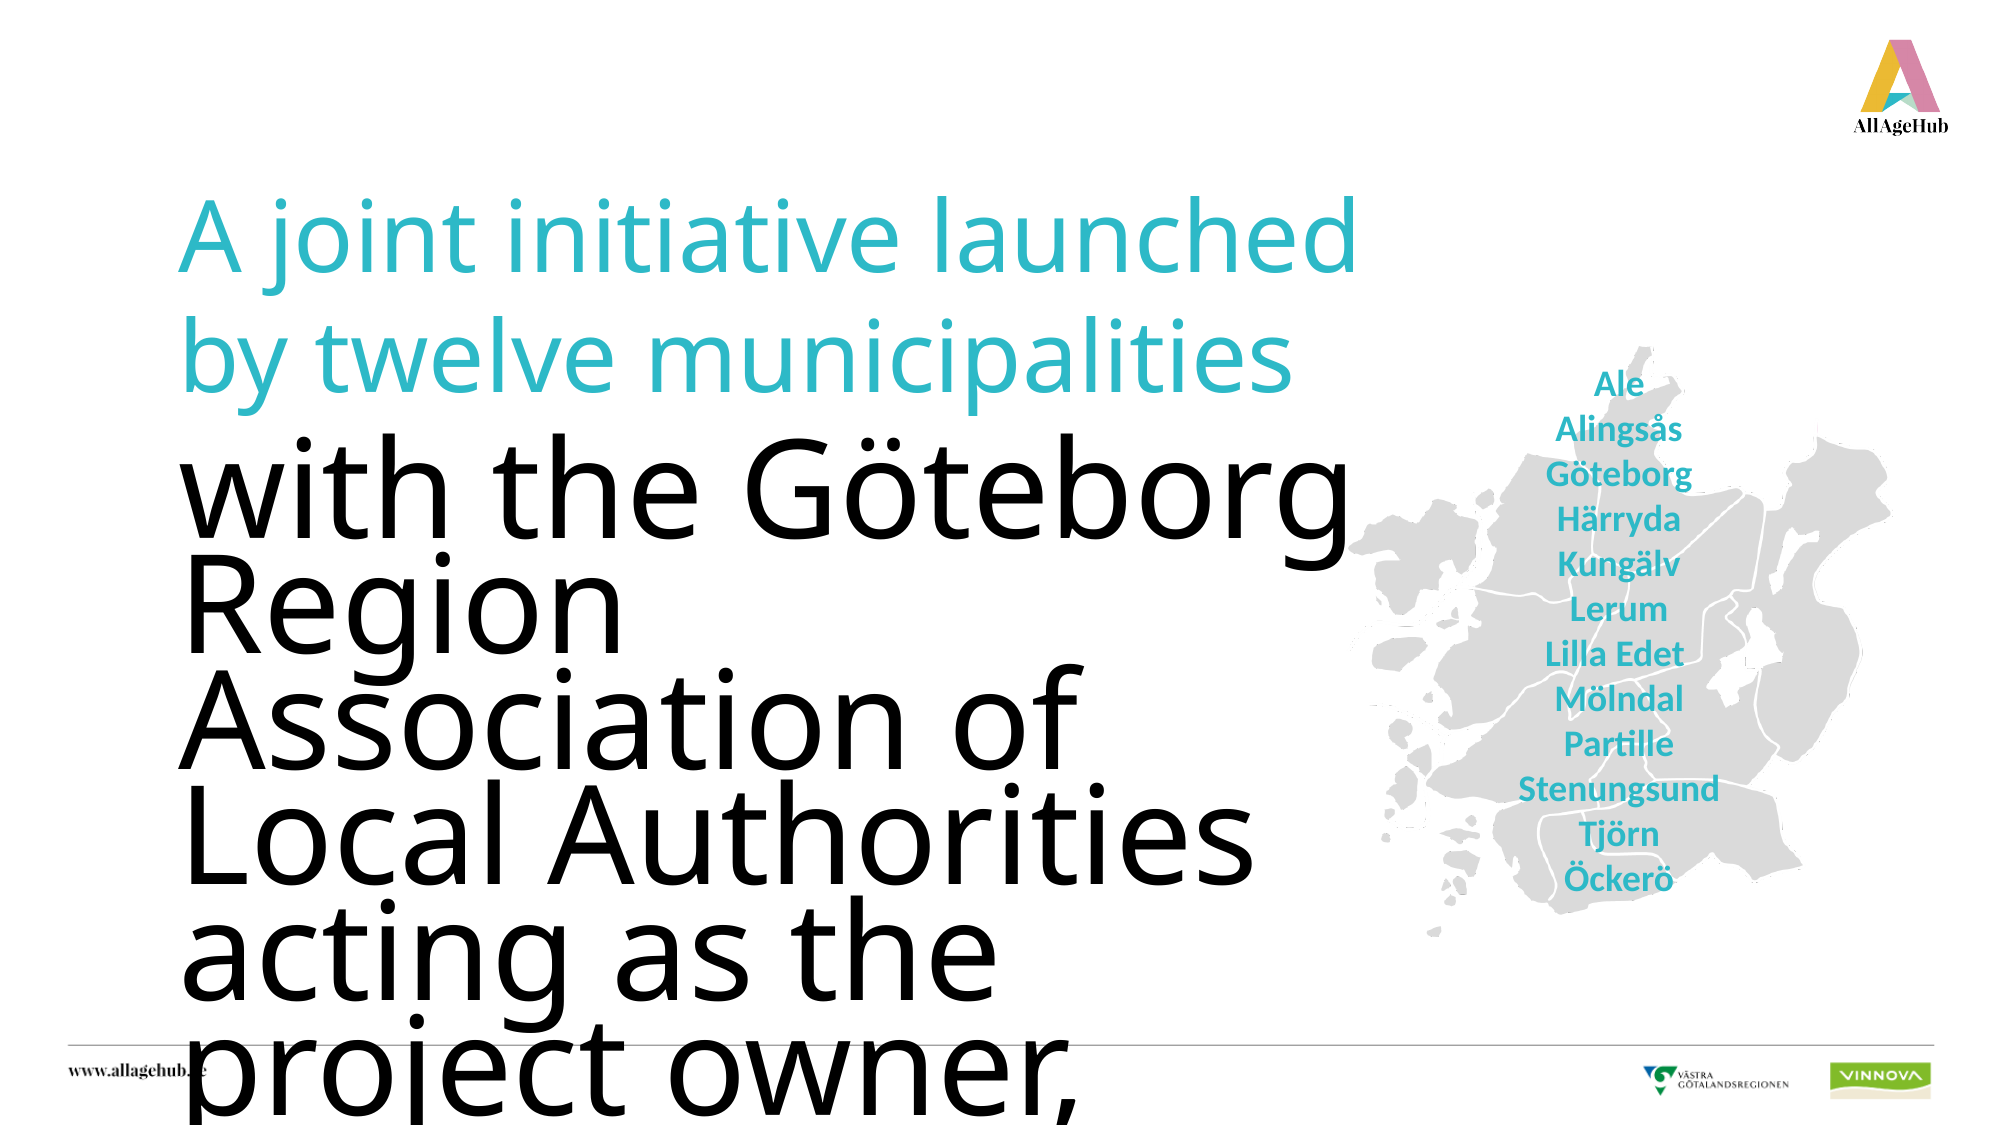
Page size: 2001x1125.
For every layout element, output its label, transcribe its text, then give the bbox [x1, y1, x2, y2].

text_box A joint initiative launched by twelve municipalities [163, 165, 1720, 438]
text_box with the Göteborg Region Association of Local Authorities acting as the project owner, 2017-2019. [163, 438, 1402, 1125]
picture [0, 0, 2001, 1125]
